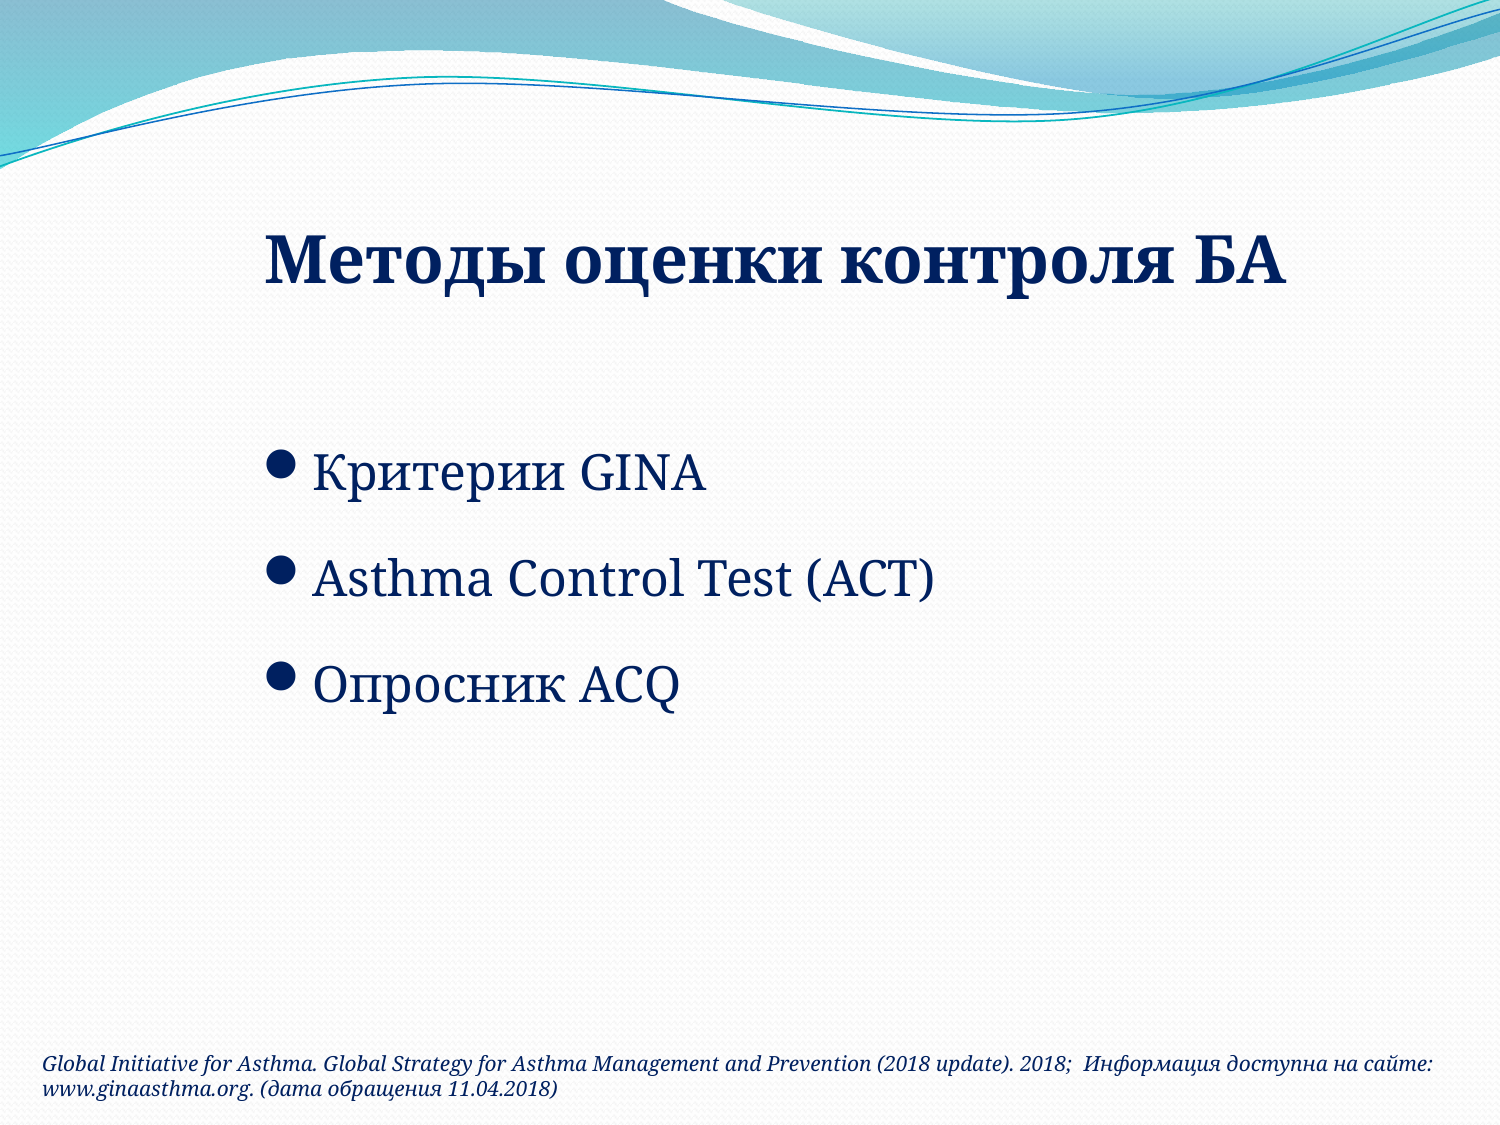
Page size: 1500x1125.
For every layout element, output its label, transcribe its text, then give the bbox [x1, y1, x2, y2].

list Критерии GINA Asthma Control Test (ACT) Опросник ACQ [183, 397, 1383, 847]
title Методы оценки контроля БА [159, 172, 1393, 334]
text_box Global Initiative for Asthma. Global Strategy for Asthma Management and Prevention (2018 update). 2018; Информация доступна на сайте: www.ginaasthma.org. (дата обращения 11.04.2018) [27, 1043, 1453, 1109]
